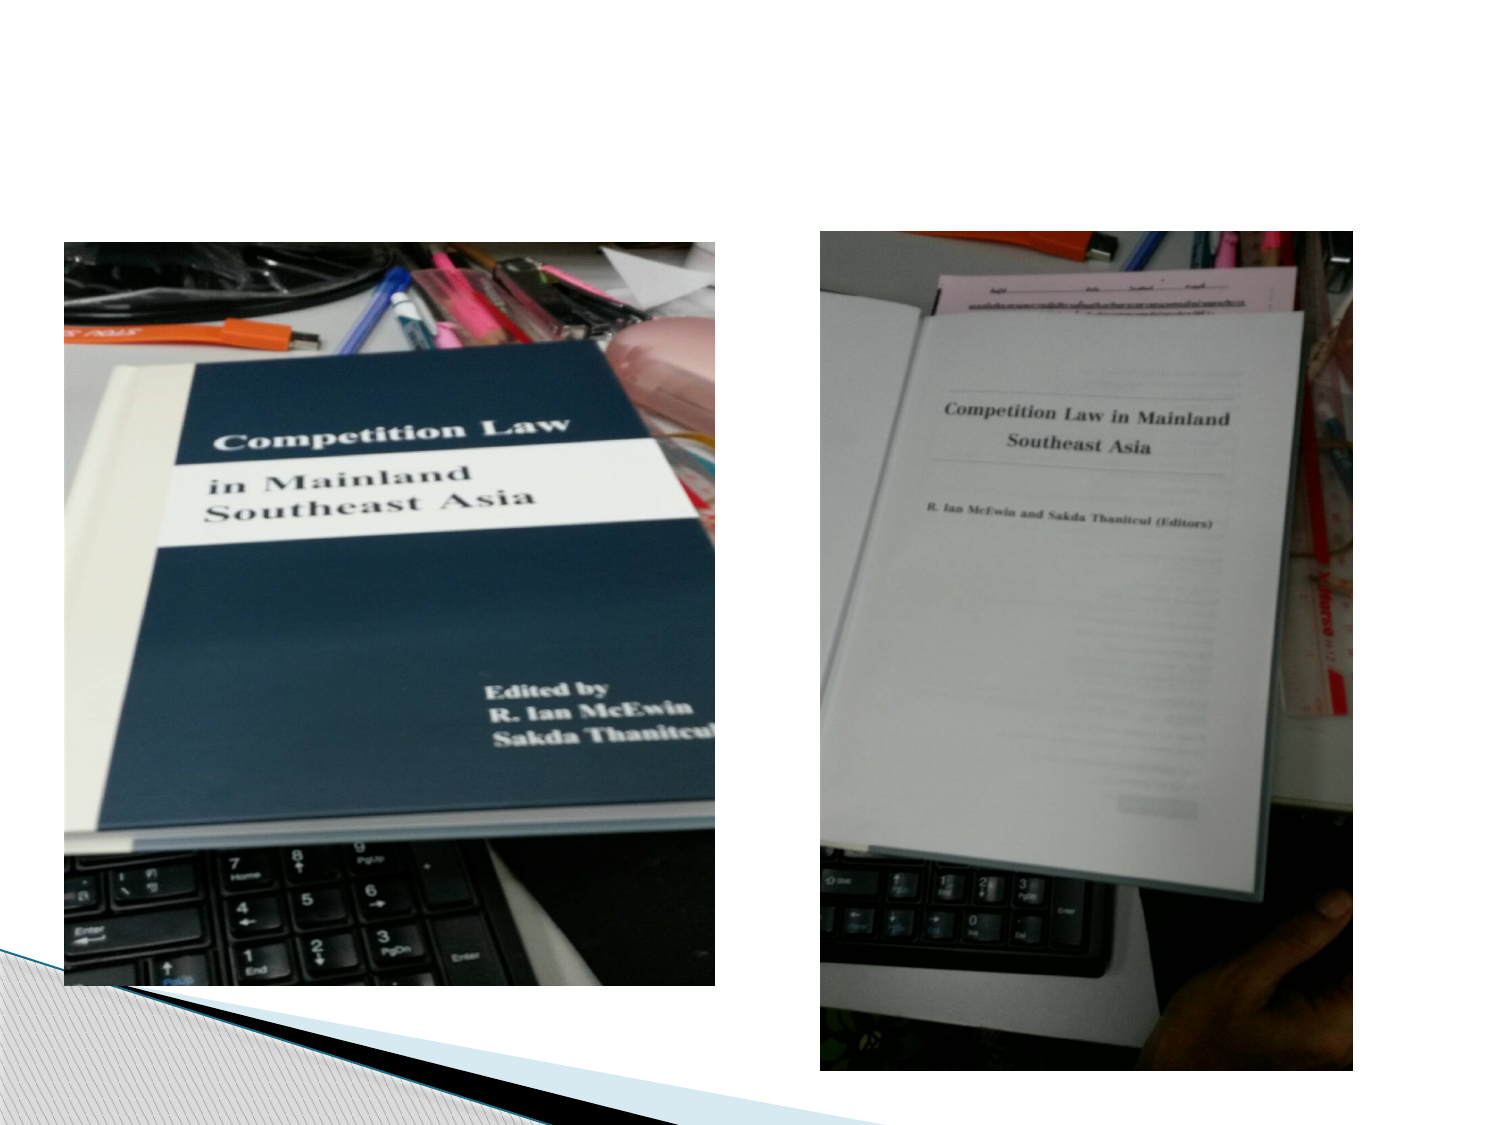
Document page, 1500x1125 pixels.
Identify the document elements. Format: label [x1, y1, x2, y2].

picture [820, 231, 1353, 1071]
list [64, 242, 715, 986]
